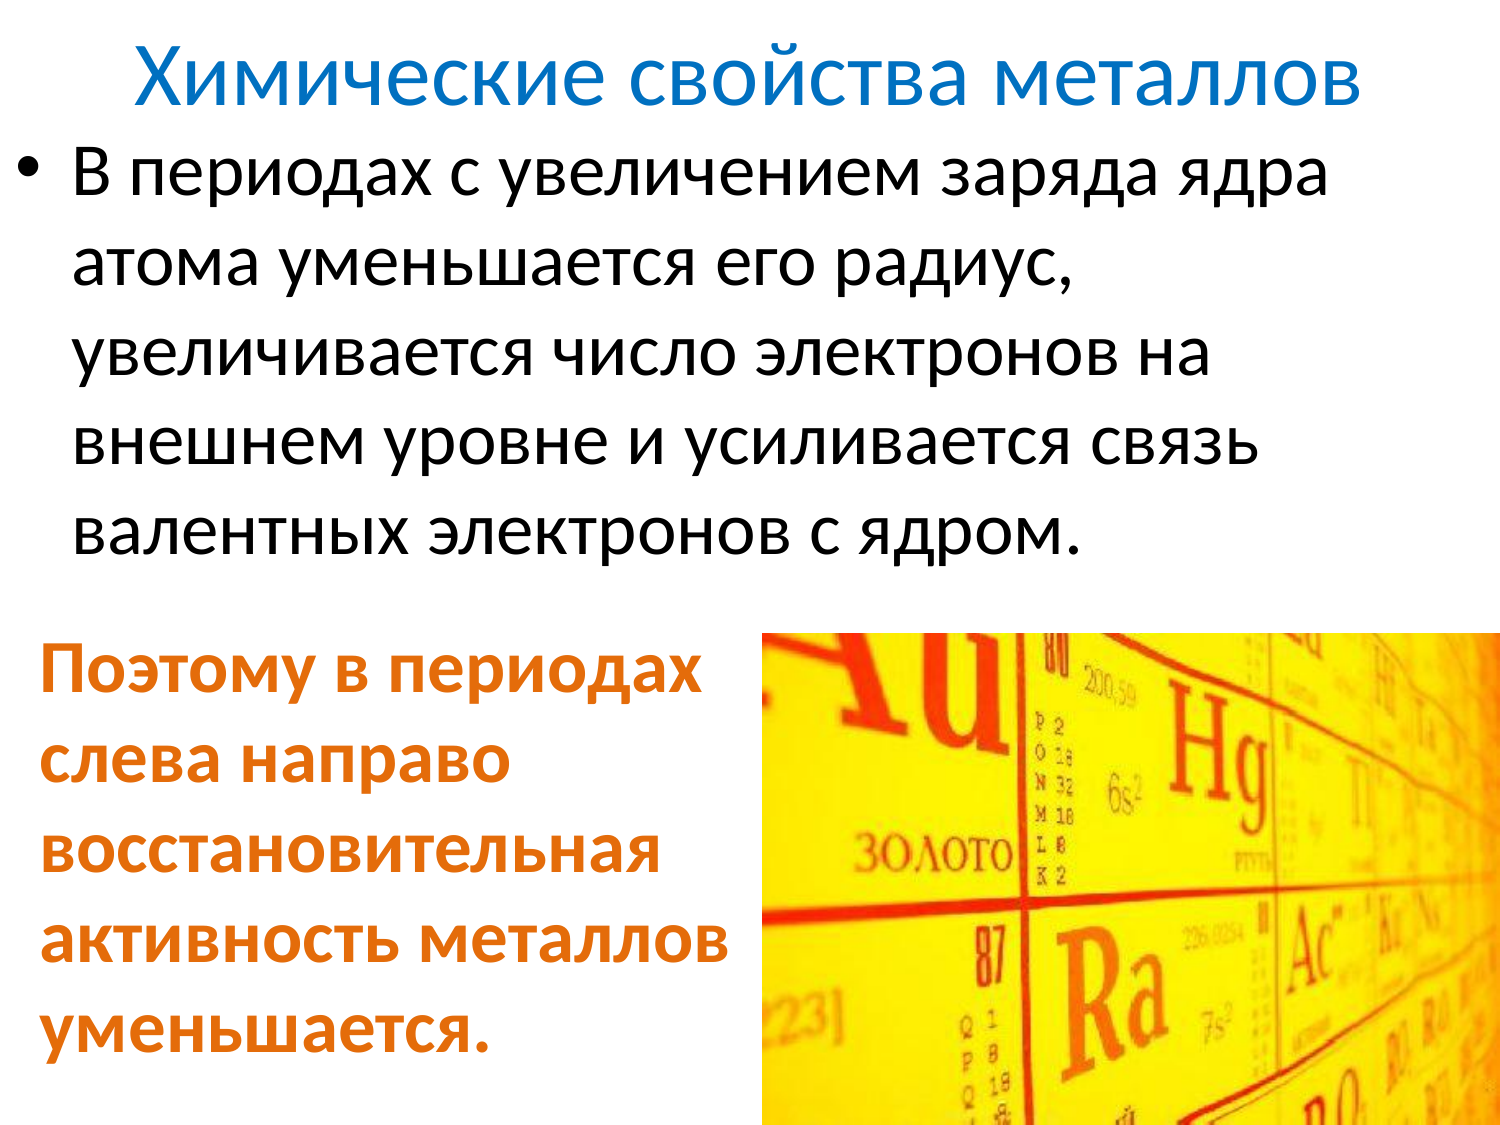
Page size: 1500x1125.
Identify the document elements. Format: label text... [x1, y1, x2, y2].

picture [762, 632, 1500, 1125]
title Химические свойства металлов [75, 0, 1425, 112]
text_box Поэтому в периодах слева направо восстановительная активность металлов уменьшается. [24, 609, 750, 1120]
list В периодах с увеличением заряда ядра атома уменьшается его радиус, увеличивается число электронов на внешнем уровне и усиливается связь валентных электронов с ядром. [0, 112, 1500, 525]
